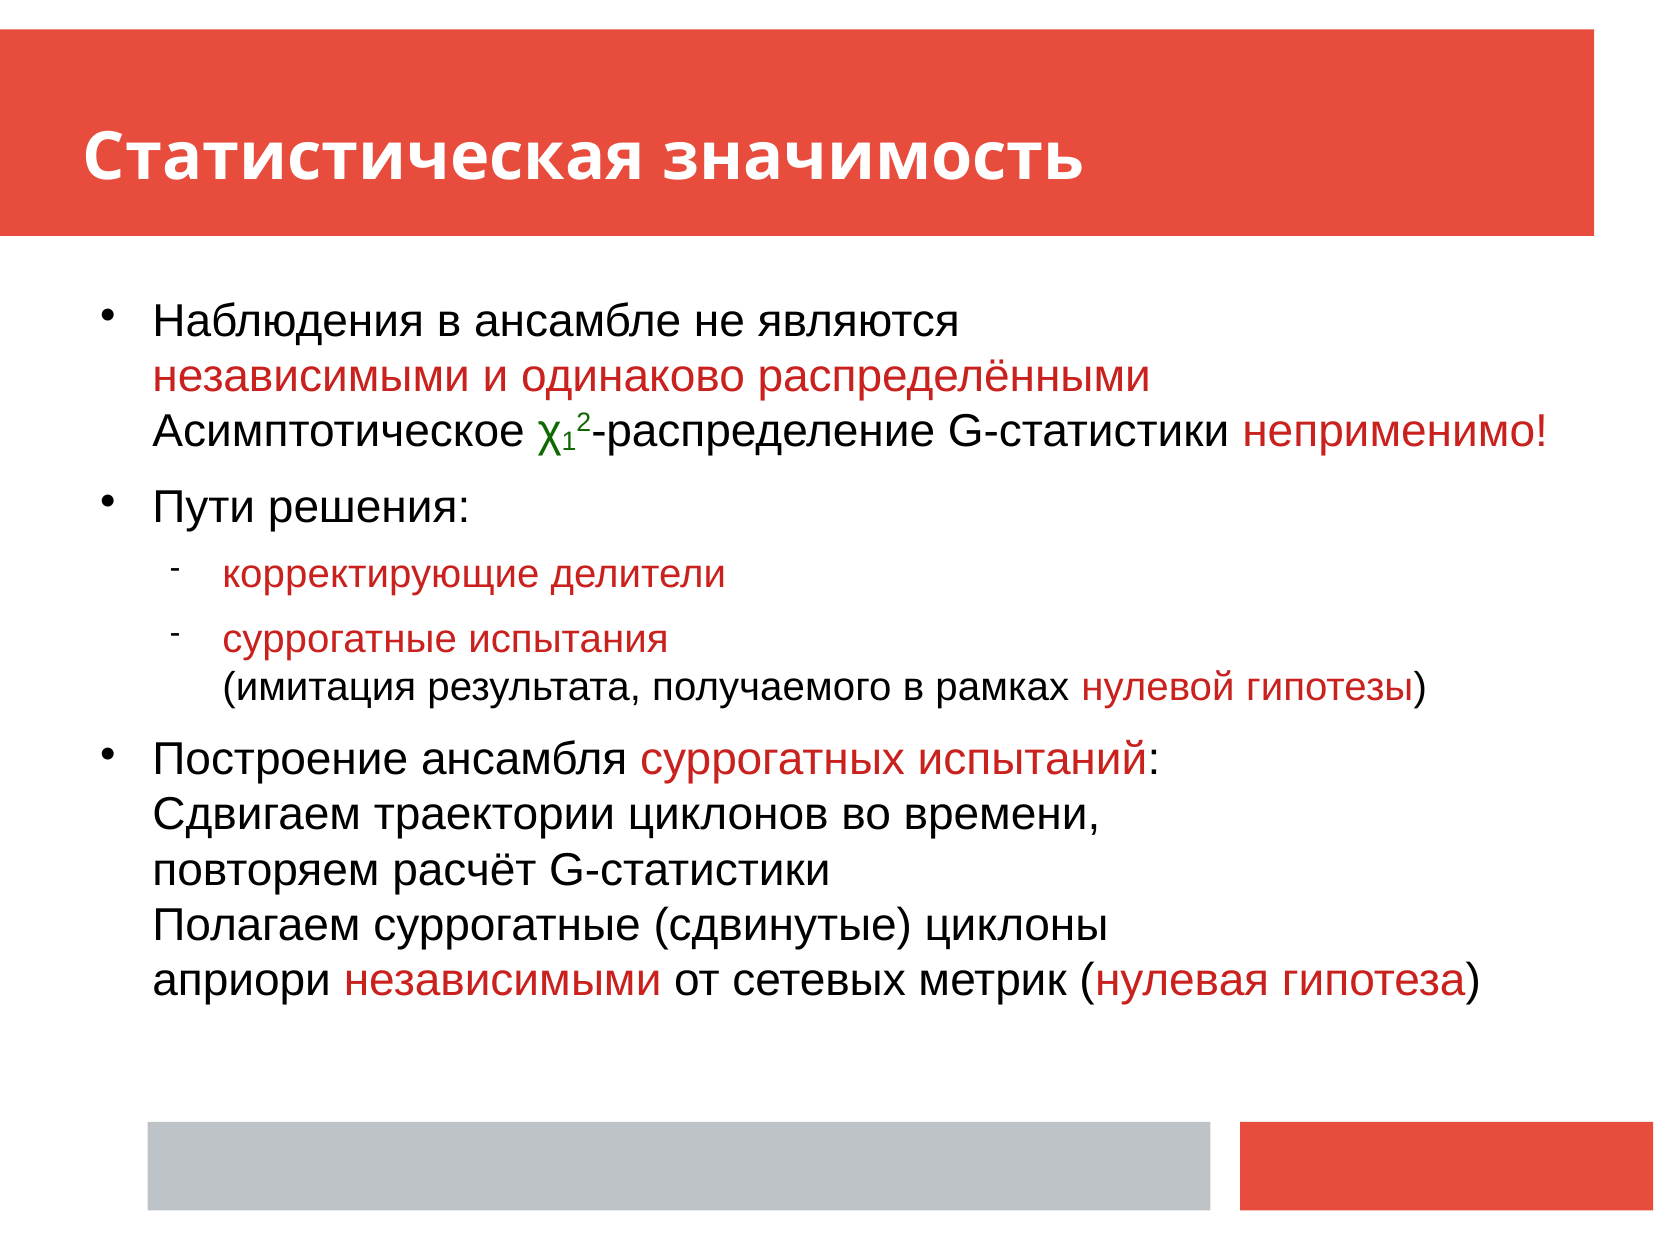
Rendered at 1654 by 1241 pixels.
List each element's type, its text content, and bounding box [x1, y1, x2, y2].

list Наблюдения в ансамбле не являются независимыми и одинаково распределёнными Асимптотическое χ12-распределение G-статистики неприменимо! Пути решения: корректирующие делители суррогатные испытания (имитация результата, получаемого в рамках нулевой гипотезы) Построение ансамбля суррогатных испытаний: Сдвигаем траектории циклонов во времени, повторяем расчёт G-статистики Полагаем суррогатные (сдвинутые) циклоны априори независимыми от сетевых метрик (нулевая гипотеза) [82, 290, 1571, 1093]
title Статистическая значимость [82, 49, 1571, 257]
